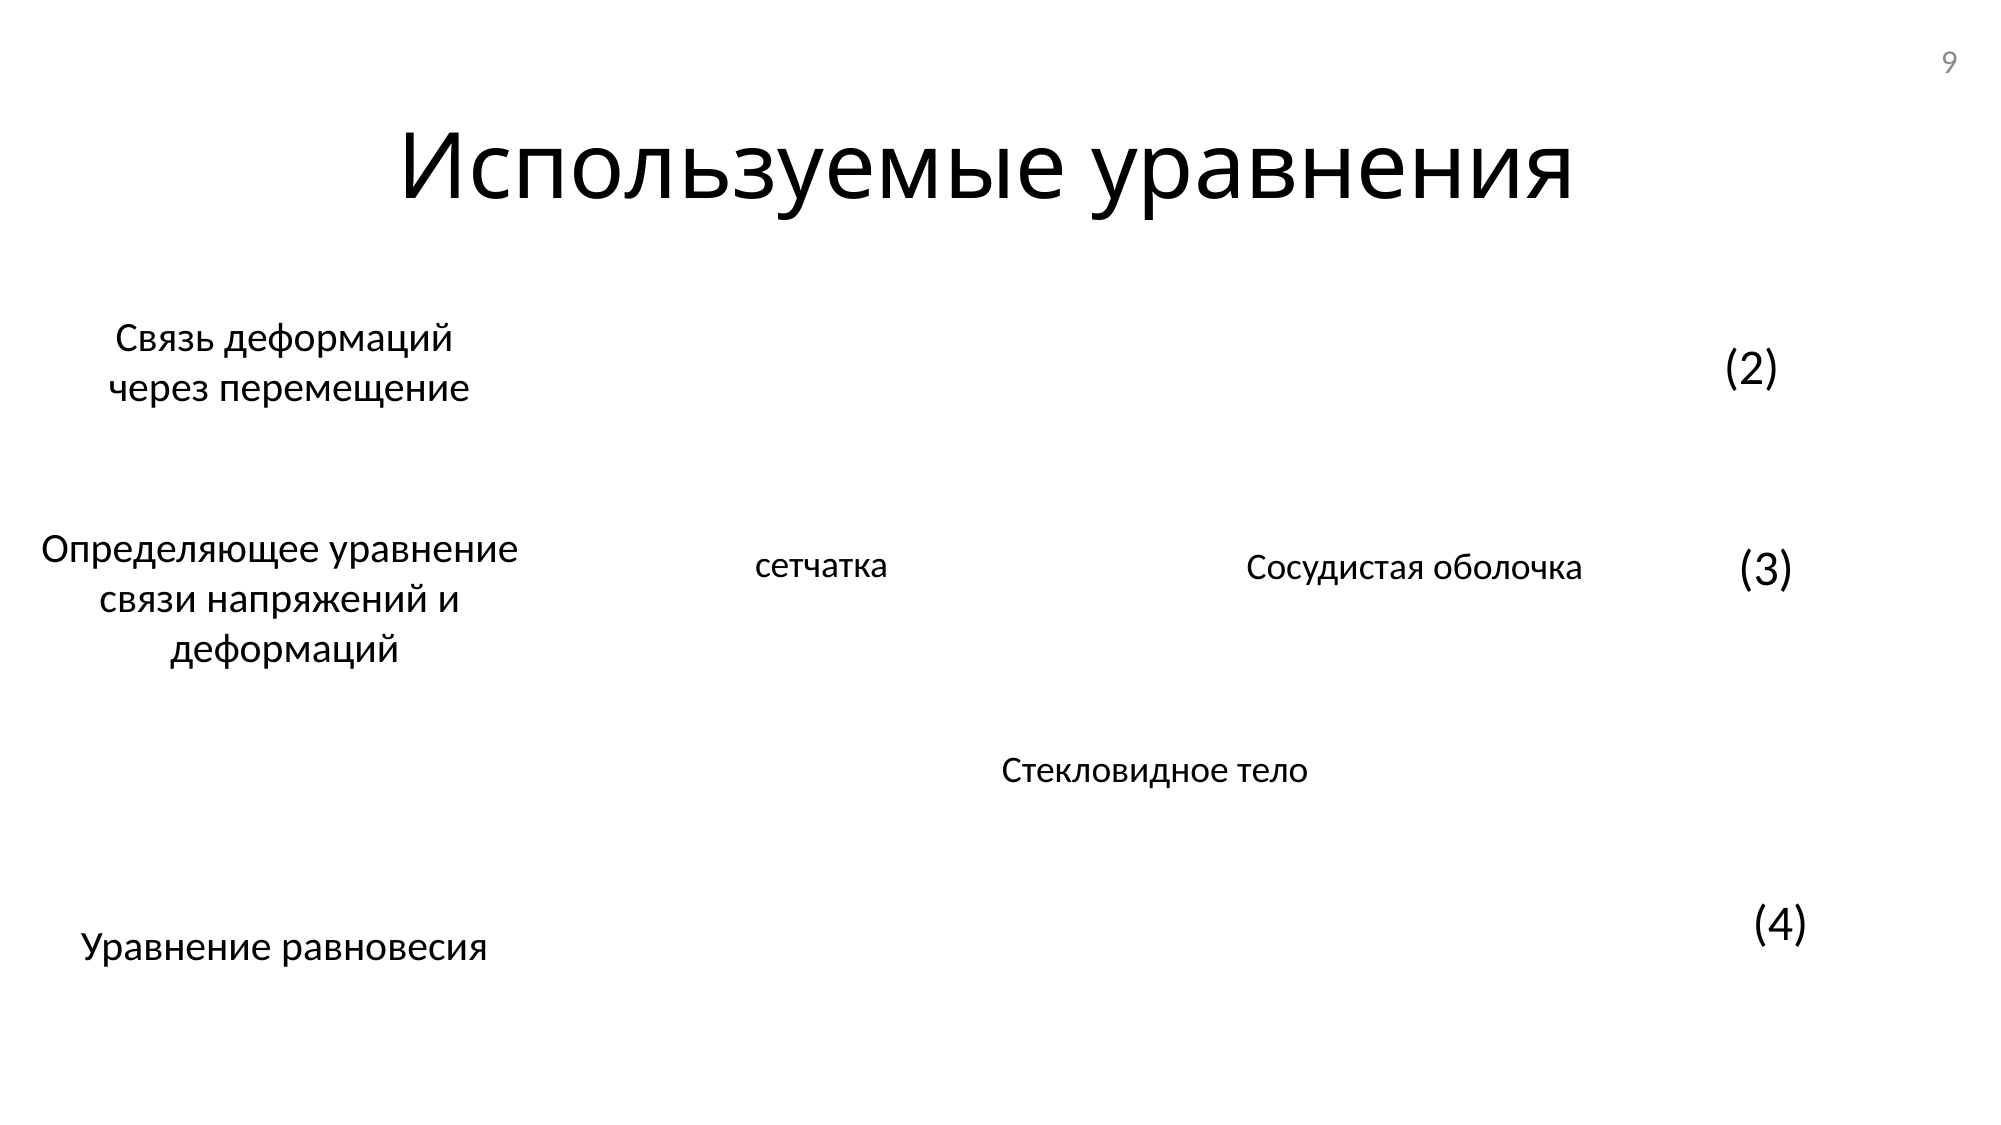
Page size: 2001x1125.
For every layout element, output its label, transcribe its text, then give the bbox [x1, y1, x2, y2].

text_box Определяющее уравнение связи напряжений и деформаций [26, 513, 544, 679]
title Используемые уравнения [137, 59, 1863, 278]
text_box Уравнение равновесия [66, 911, 504, 977]
slide_number 9 [1522, 29, 1973, 90]
text_box сетчатка [740, 532, 904, 592]
text_box Связь деформаций через перемещение [84, 302, 485, 417]
text_box Сосудистая оболочка [1231, 534, 1599, 594]
text_box Стекловидное тело [987, 737, 1324, 798]
